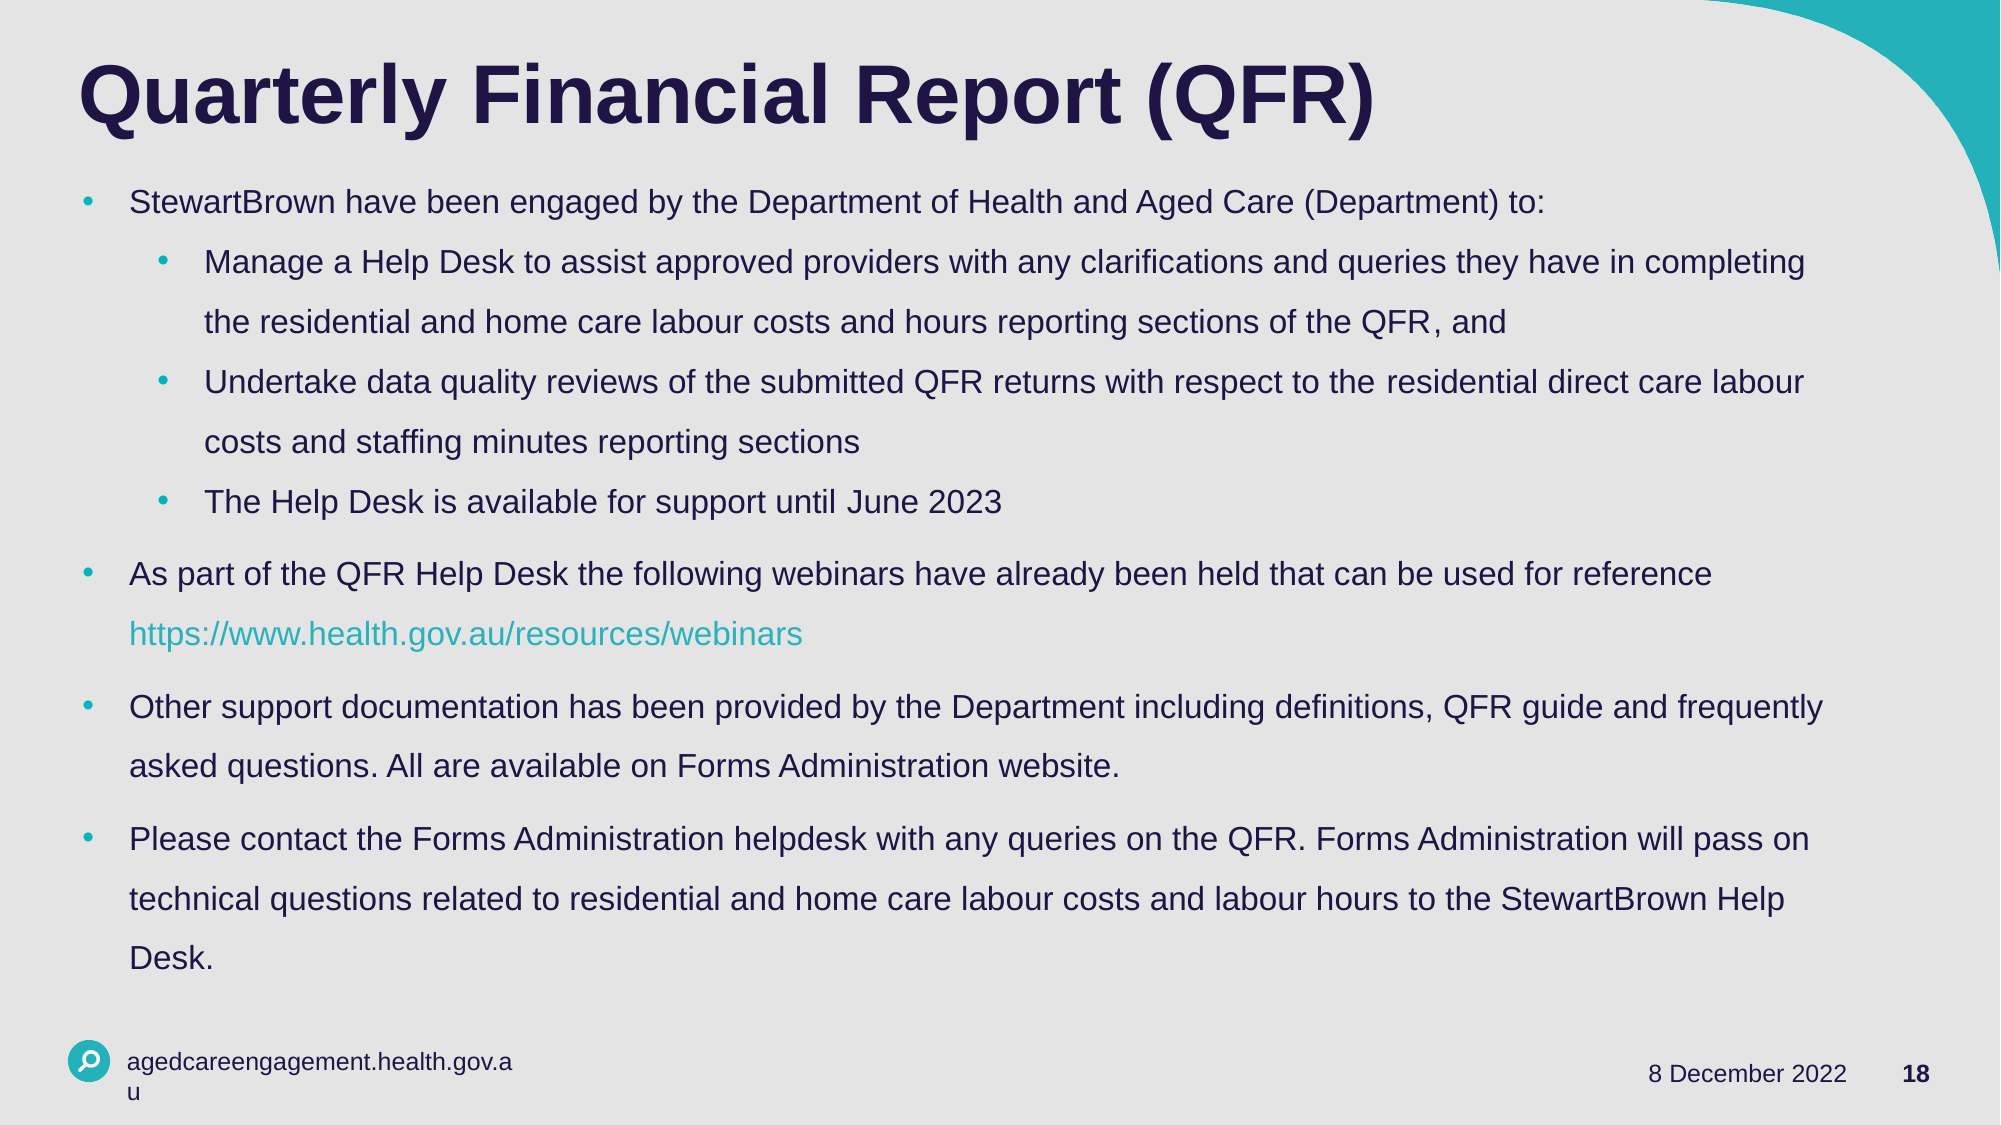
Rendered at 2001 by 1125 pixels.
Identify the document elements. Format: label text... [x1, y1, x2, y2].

text_box StewartBrown have been engaged by the Department of Health and Aged Care (Department) to: Manage a Help Desk to assist approved providers with any clarifications and queries they have in completing the residential and home care labour costs and hours reporting sections of the QFR, and Undertake data quality reviews of the submitted QFR returns with respect to the residential direct care labour costs and staffing minutes reporting sections The Help Desk is available for support until June 2023 As part of the QFR Help Desk the following webinars have already been held that can be used for reference https://www.health.gov.au/resources/webinars Other support documentation has been provided by the Department including definitions, QFR guide and frequently asked questions. All are available on Forms Administration website. Please contact the Forms Administration helpdesk with any queries on the QFR. Forms Administration will pass on technical questions related to residential and home care labour costs and labour hours to the StewartBrown Help Desk. [67, 153, 1853, 985]
text_box 18 [1877, 1042, 1946, 1103]
text_box agedcareengagement.health.gov.au [112, 1038, 542, 1114]
picture [1672, 0, 2000, 329]
text_box 8 December 2022 [1412, 1042, 1863, 1103]
picture [53, 1025, 125, 1097]
text_box Quarterly Financial Report (QFR) [63, 44, 1635, 175]
